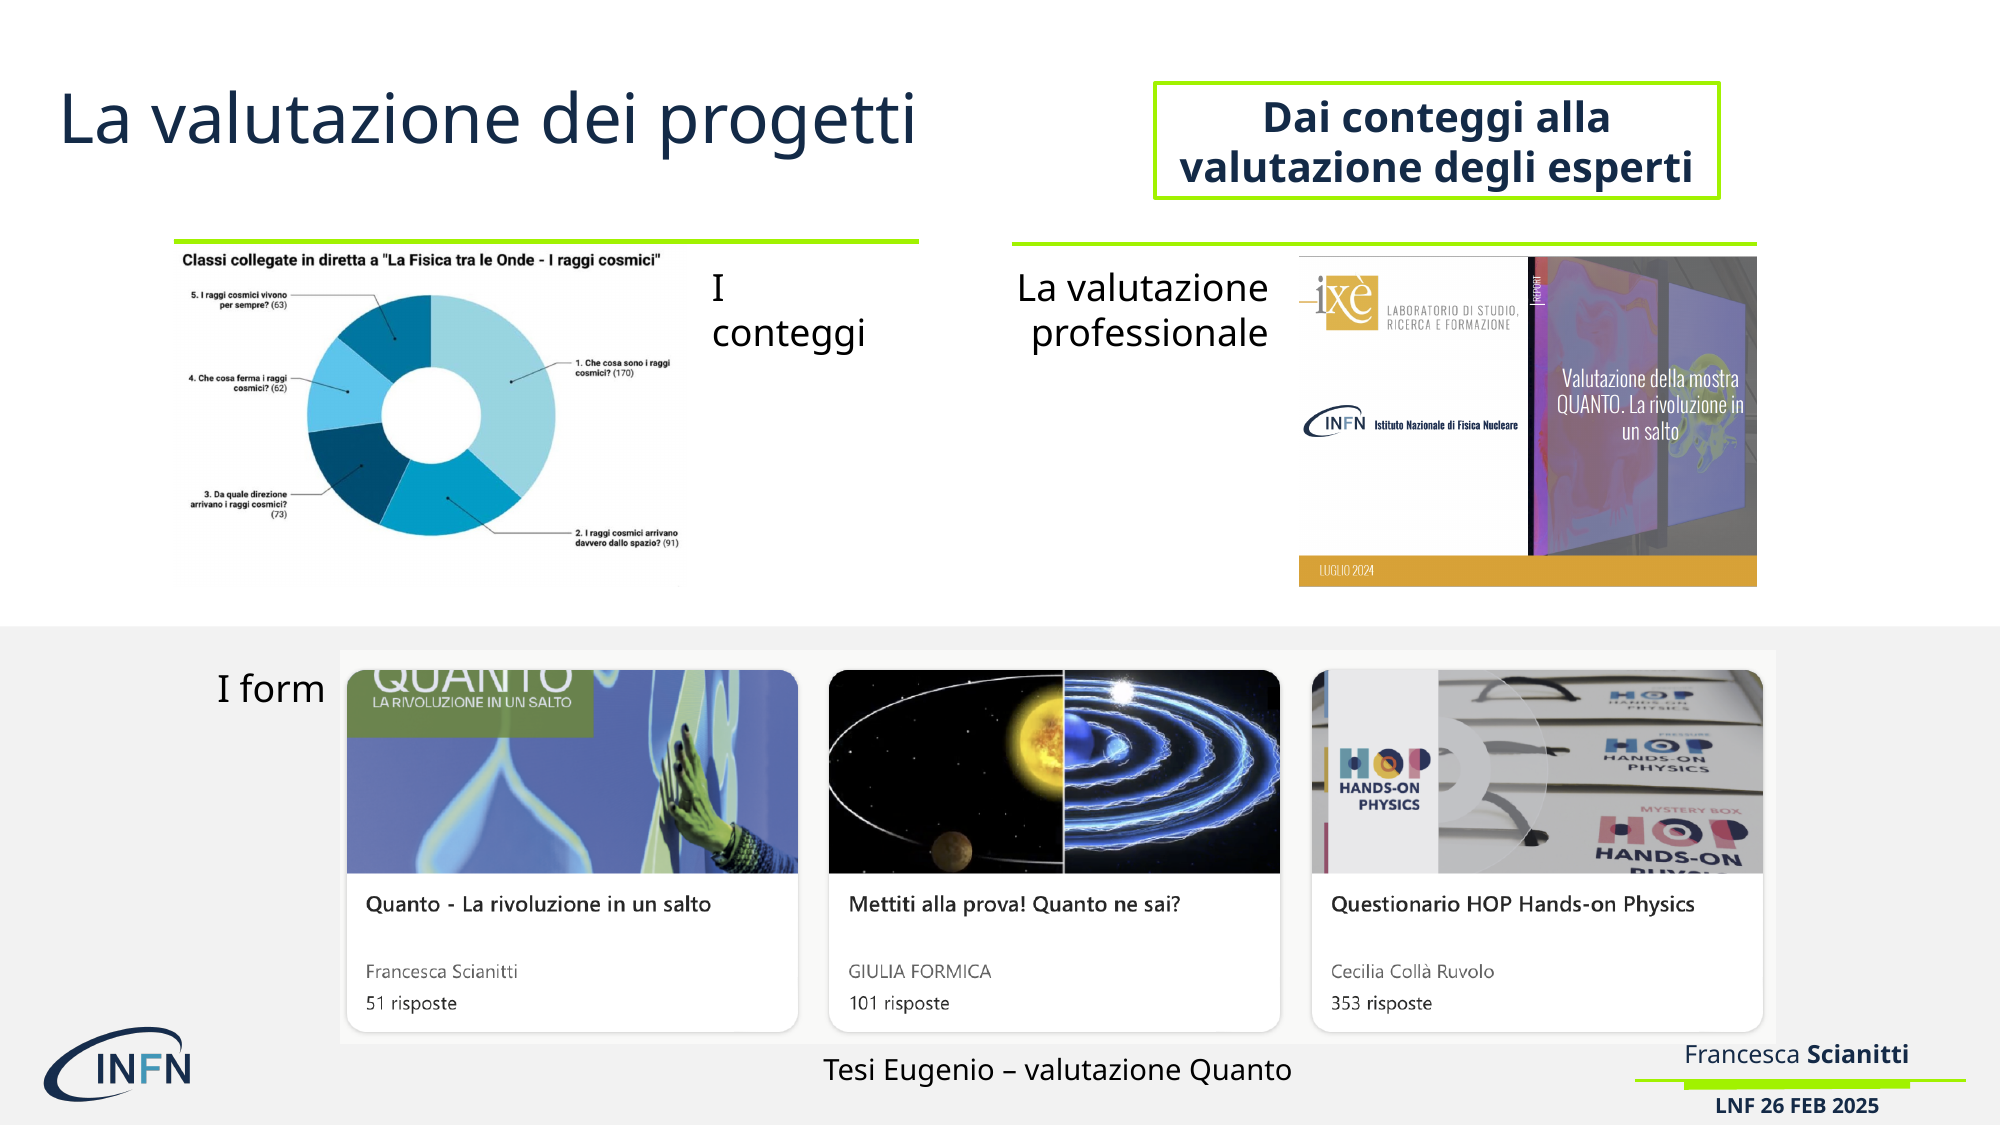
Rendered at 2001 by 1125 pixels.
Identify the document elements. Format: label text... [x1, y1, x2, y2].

picture [340, 649, 1777, 1044]
text_box I form [43, 657, 340, 718]
text_box La valutazione dei progetti [43, 50, 984, 169]
picture [32, 1019, 201, 1109]
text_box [173, 240, 920, 588]
text_box [0, 625, 2000, 1125]
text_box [1634, 1030, 1968, 1125]
text_box Tesi Eugenio – valutazione Quanto [705, 1044, 1411, 1094]
text_box Dai conteggi alla valutazione degli esperti [1155, 83, 1719, 198]
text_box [986, 243, 1758, 588]
